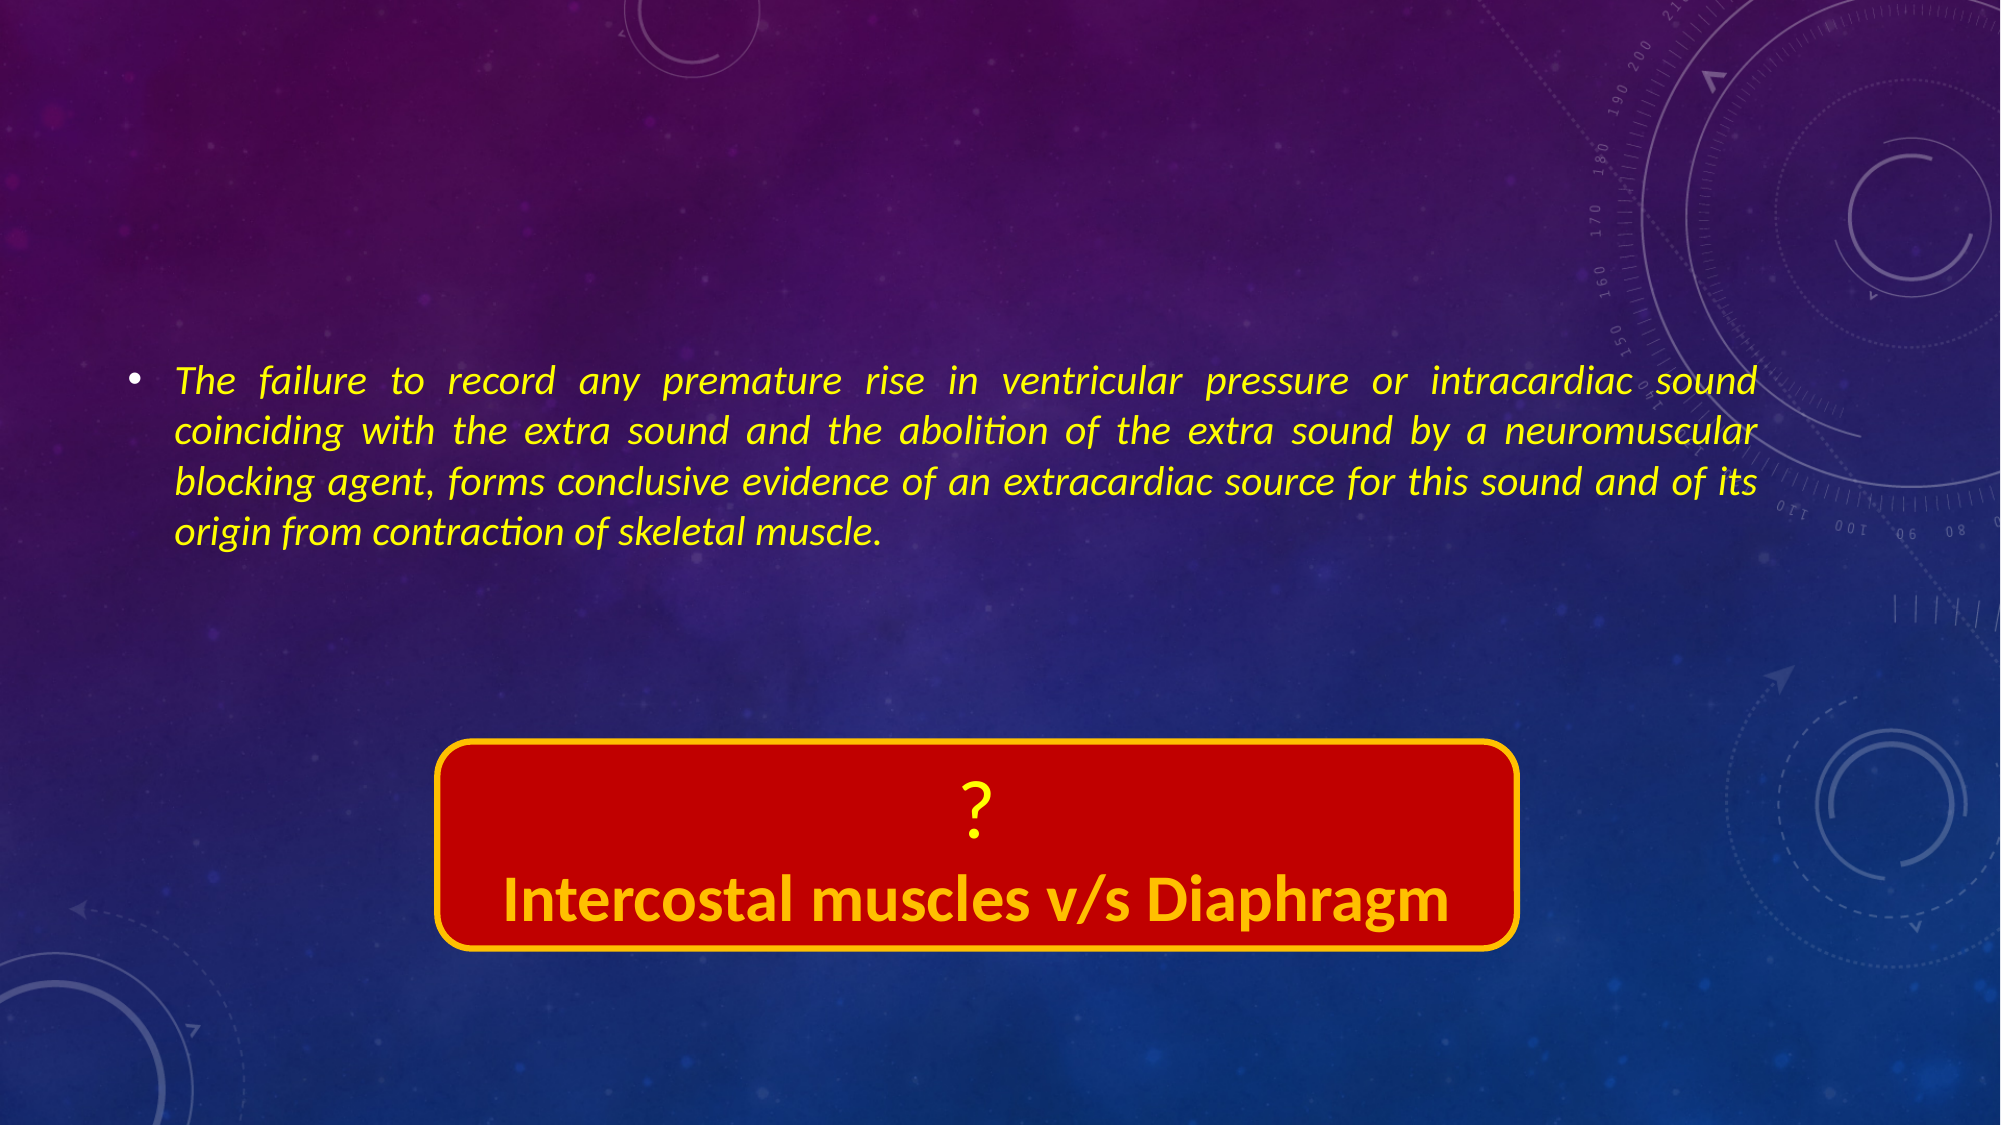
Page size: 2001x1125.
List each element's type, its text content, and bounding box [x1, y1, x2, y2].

list The failure to record any premature rise in ventricular pressure or intracardiac sound coinciding with the extra sound and the abolition of the extra sound by a neuromuscular blocking agent, forms conclusive evidence of an extracardiac source for this sound and of its origin from contraction of skeletal muscle. [112, 153, 1775, 753]
picture [0, 0, 2001, 1125]
text_box ? Intercostal muscles v/s Diaphragm [435, 739, 1519, 951]
